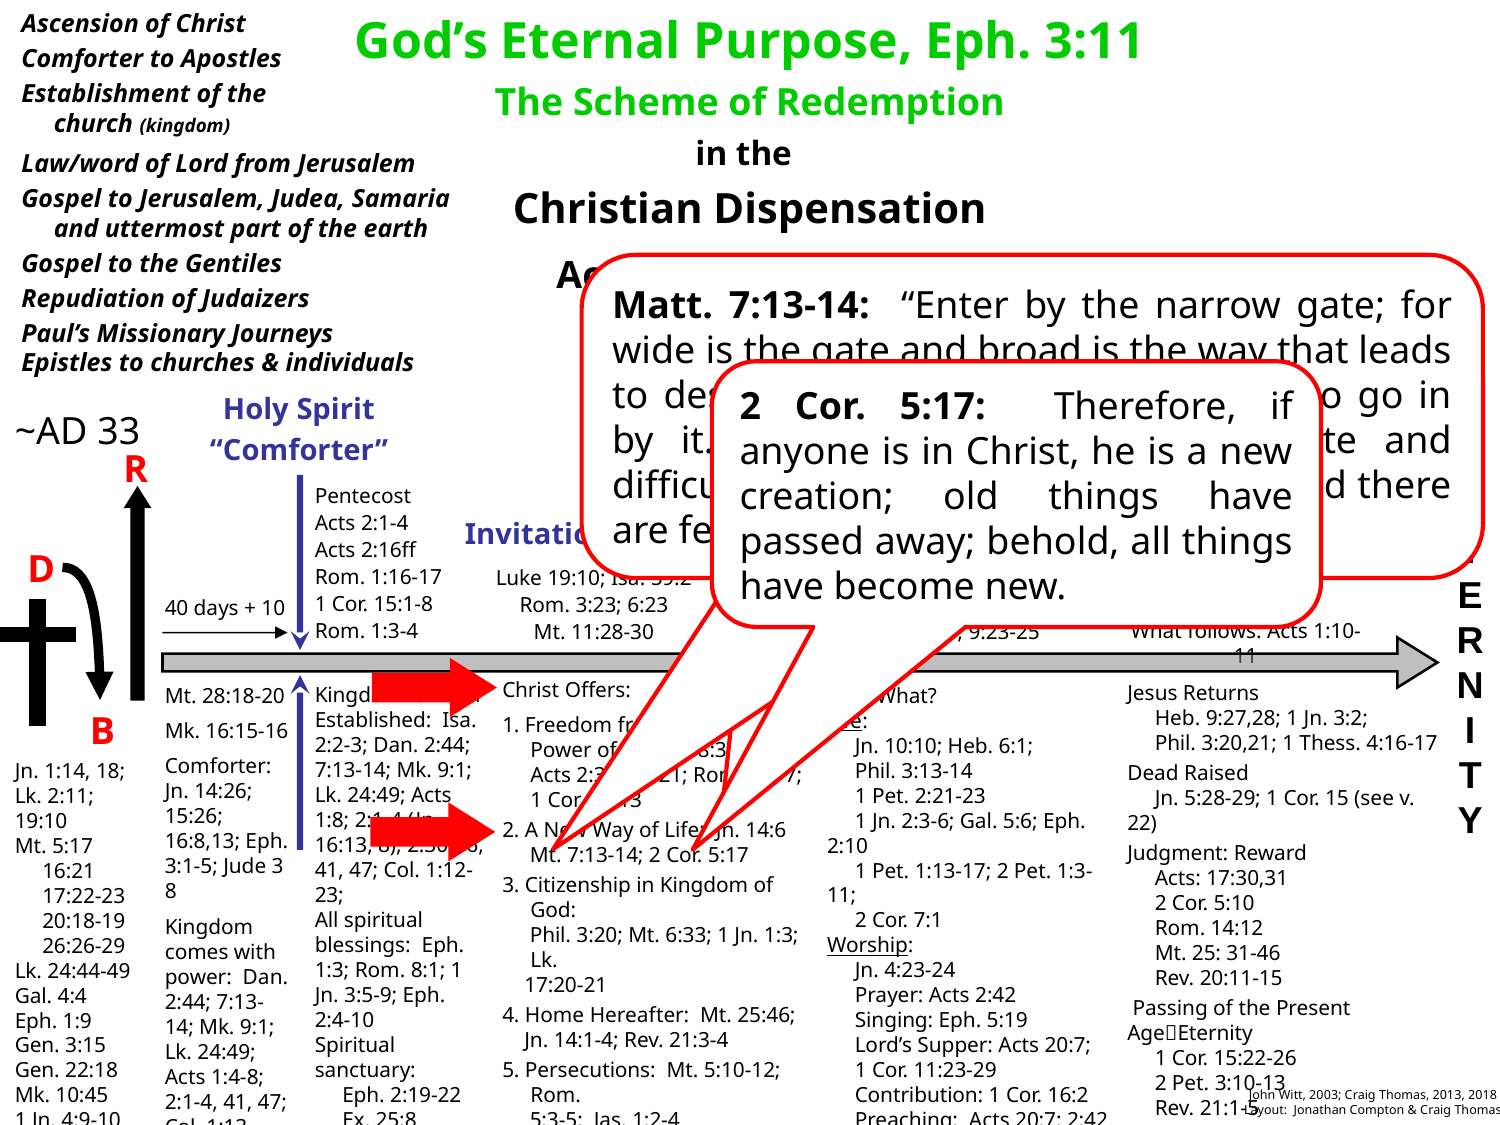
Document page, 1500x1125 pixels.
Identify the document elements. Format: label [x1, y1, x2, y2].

text_box [0, 0, 1500, 1125]
